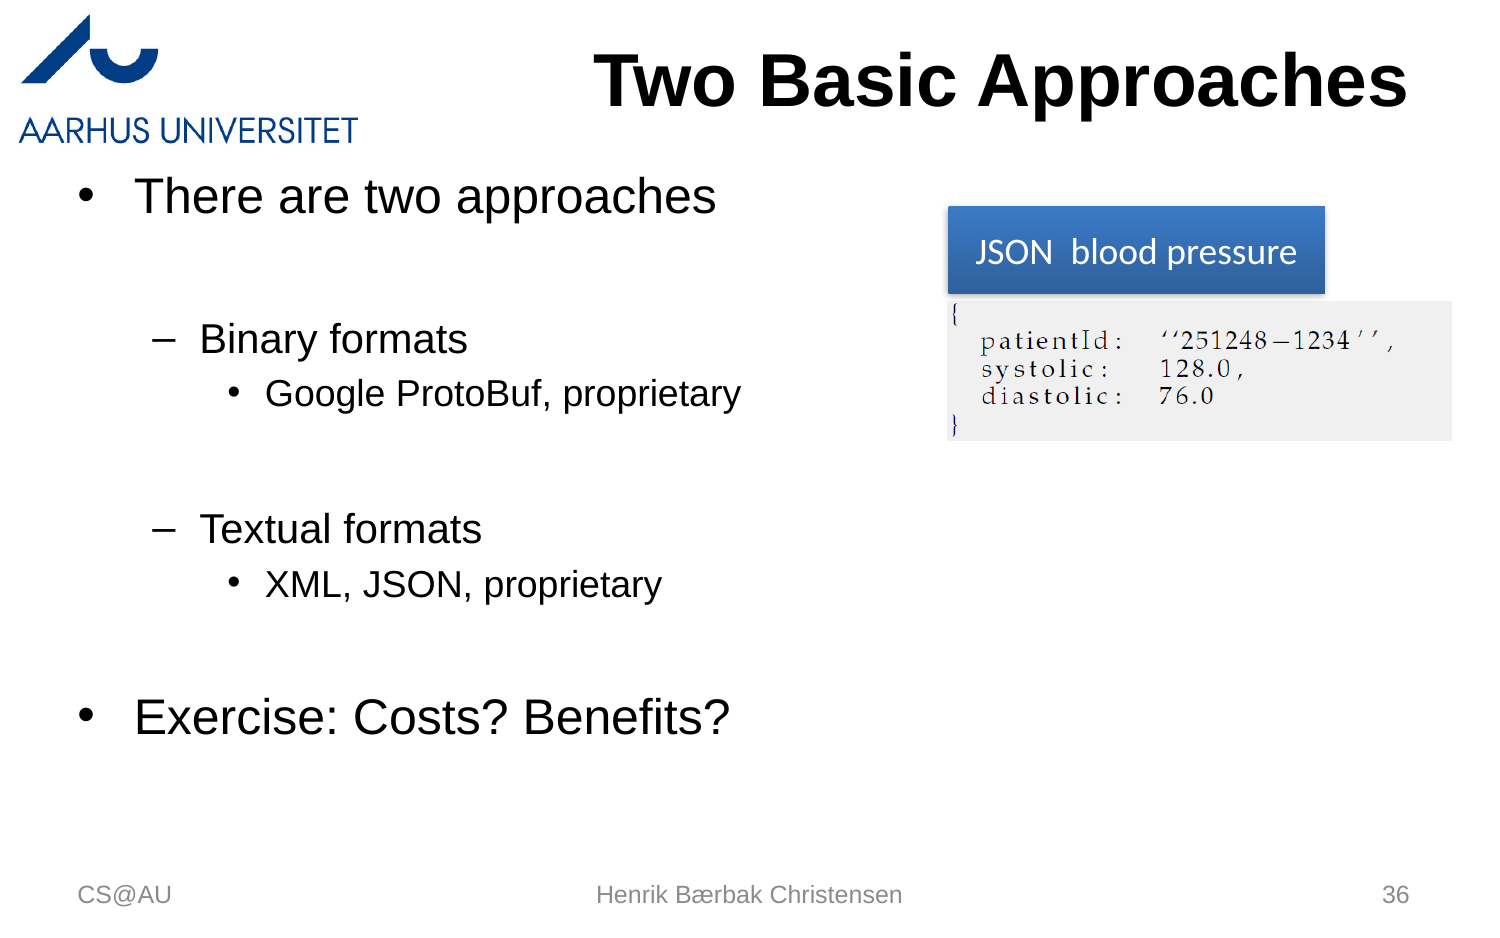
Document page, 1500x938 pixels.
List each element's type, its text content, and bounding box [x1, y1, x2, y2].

picture [943, 297, 1453, 444]
footer Henrik Bærbak Christensen [512, 868, 988, 919]
picture [14, 9, 358, 146]
slide_number CS@AU [62, 868, 413, 919]
slide_number 36 [1074, 868, 1425, 919]
text_box JSON blood pressure [948, 206, 1325, 294]
list There are two approaches Binary formats Google ProtoBuf, proprietary Textual formats XML, JSON, proprietary Exercise: Costs? Benefits? [62, 156, 1425, 865]
title Two Basic Approaches [75, 27, 1425, 125]
